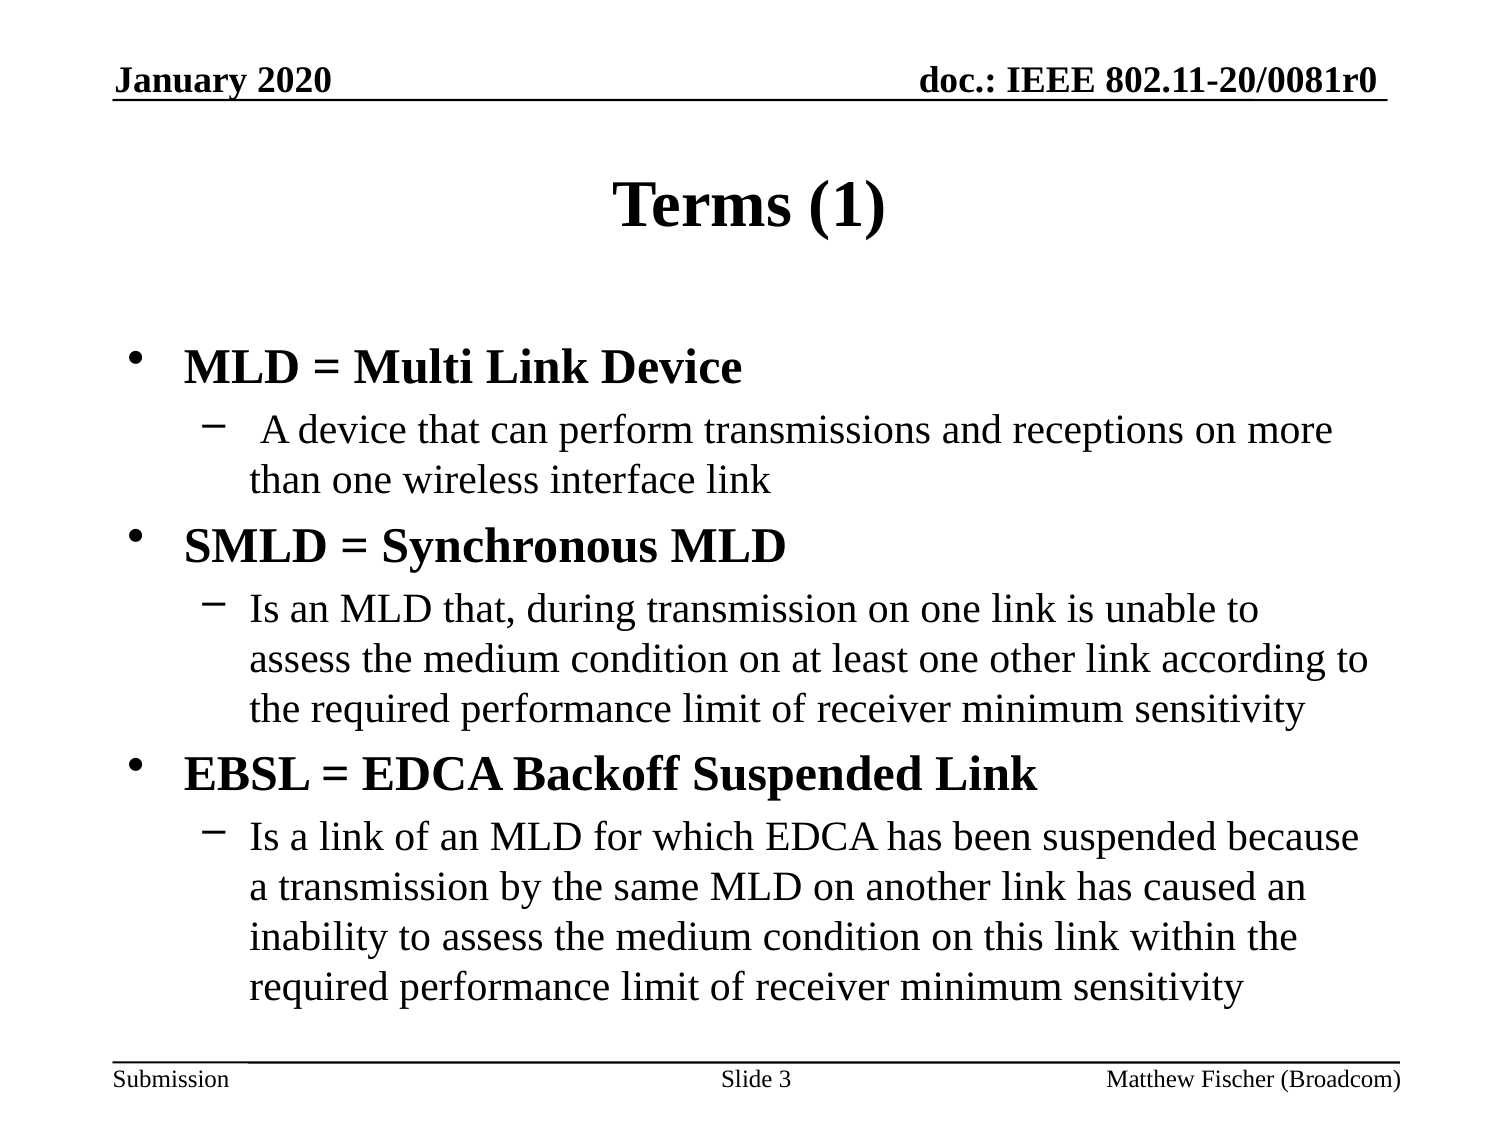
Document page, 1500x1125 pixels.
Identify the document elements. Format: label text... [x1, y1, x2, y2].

list MLD = Multi Link Device A device that can perform transmissions and receptions on more than one wireless interface link SMLD = Synchronous MLD Is an MLD that, during transmission on one link is unable to assess the medium condition on at least one other link according to the required performance limit of receiver minimum sensitivity EBSL = EDCA Backoff Suspended Link Is a link of an MLD for which EDCA has been suspended because a transmission by the same MLD on another link has caused an inability to assess the medium condition on this link within the required performance limit of receiver minimum sensitivity [112, 326, 1388, 1002]
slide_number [114, 54, 335, 101]
footer Matthew Fischer (Broadcom) [1102, 1061, 1402, 1093]
slide_number Slide 3 [712, 1061, 800, 1093]
title Terms (1) [112, 112, 1388, 288]
